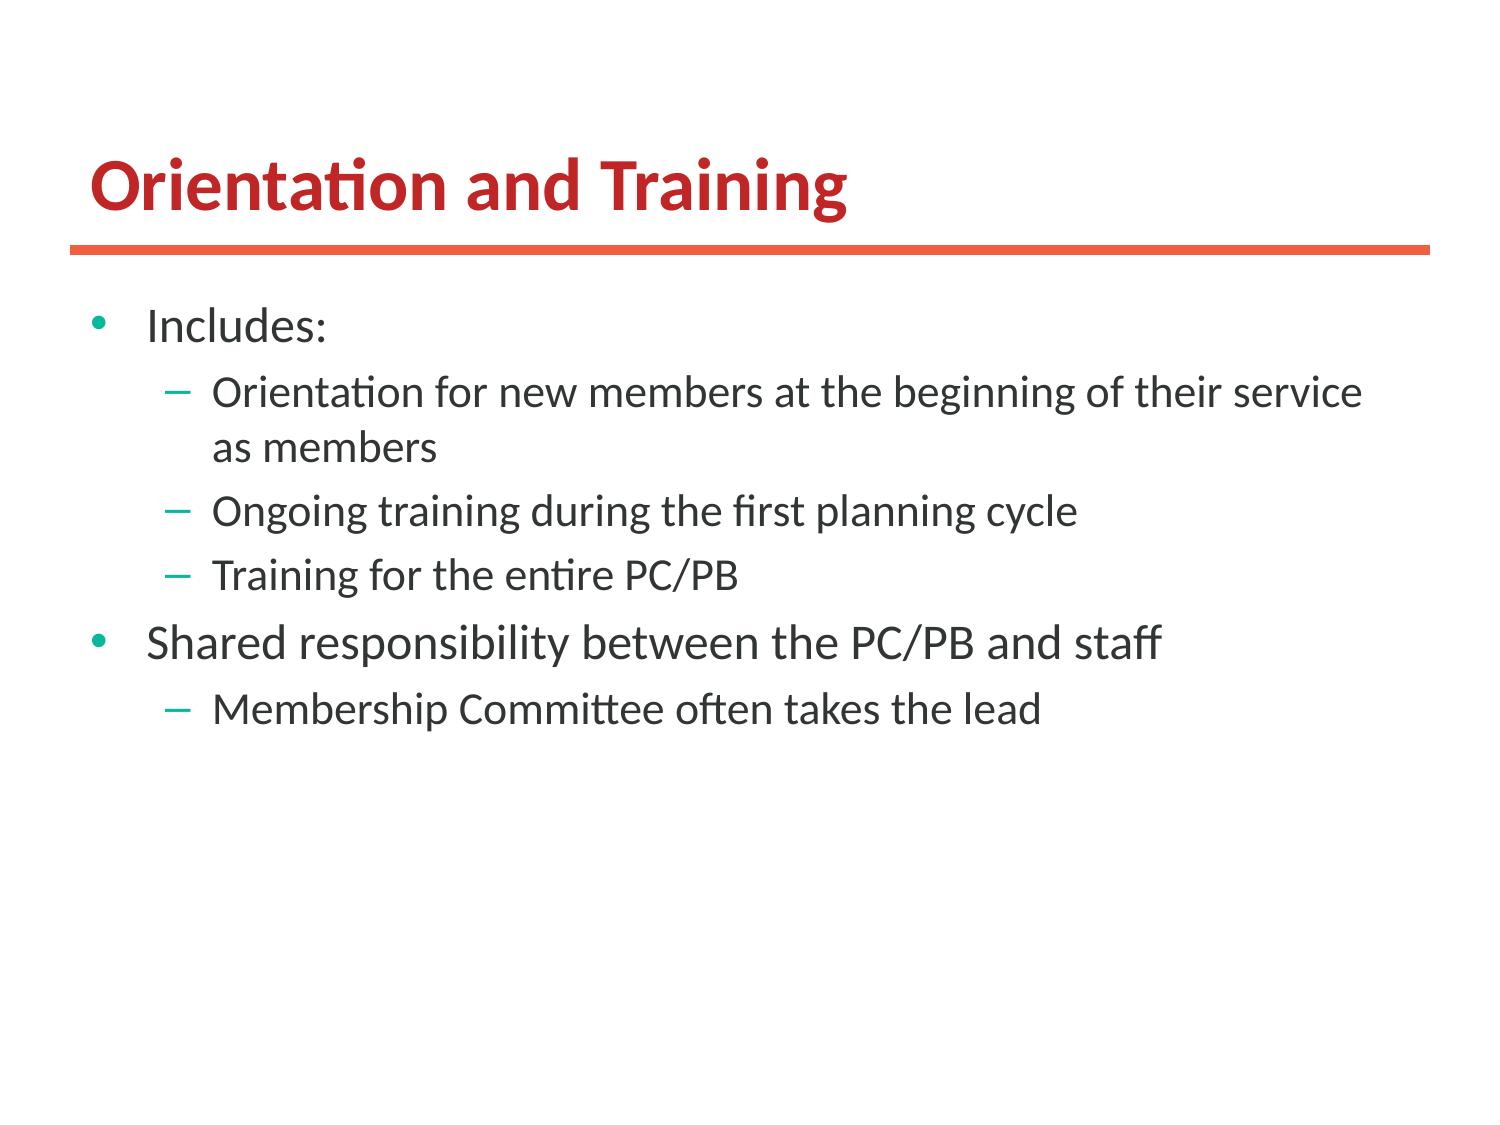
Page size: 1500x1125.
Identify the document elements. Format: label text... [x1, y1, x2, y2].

title Orientation and Training [75, 45, 1425, 233]
list Includes: Orientation for new members at the beginning of their service as members Ongoing training during the first planning cycle Training for the entire PC/PB Shared responsibility between the PC/PB and staff Membership Committee often takes the lead [75, 284, 1425, 1005]
